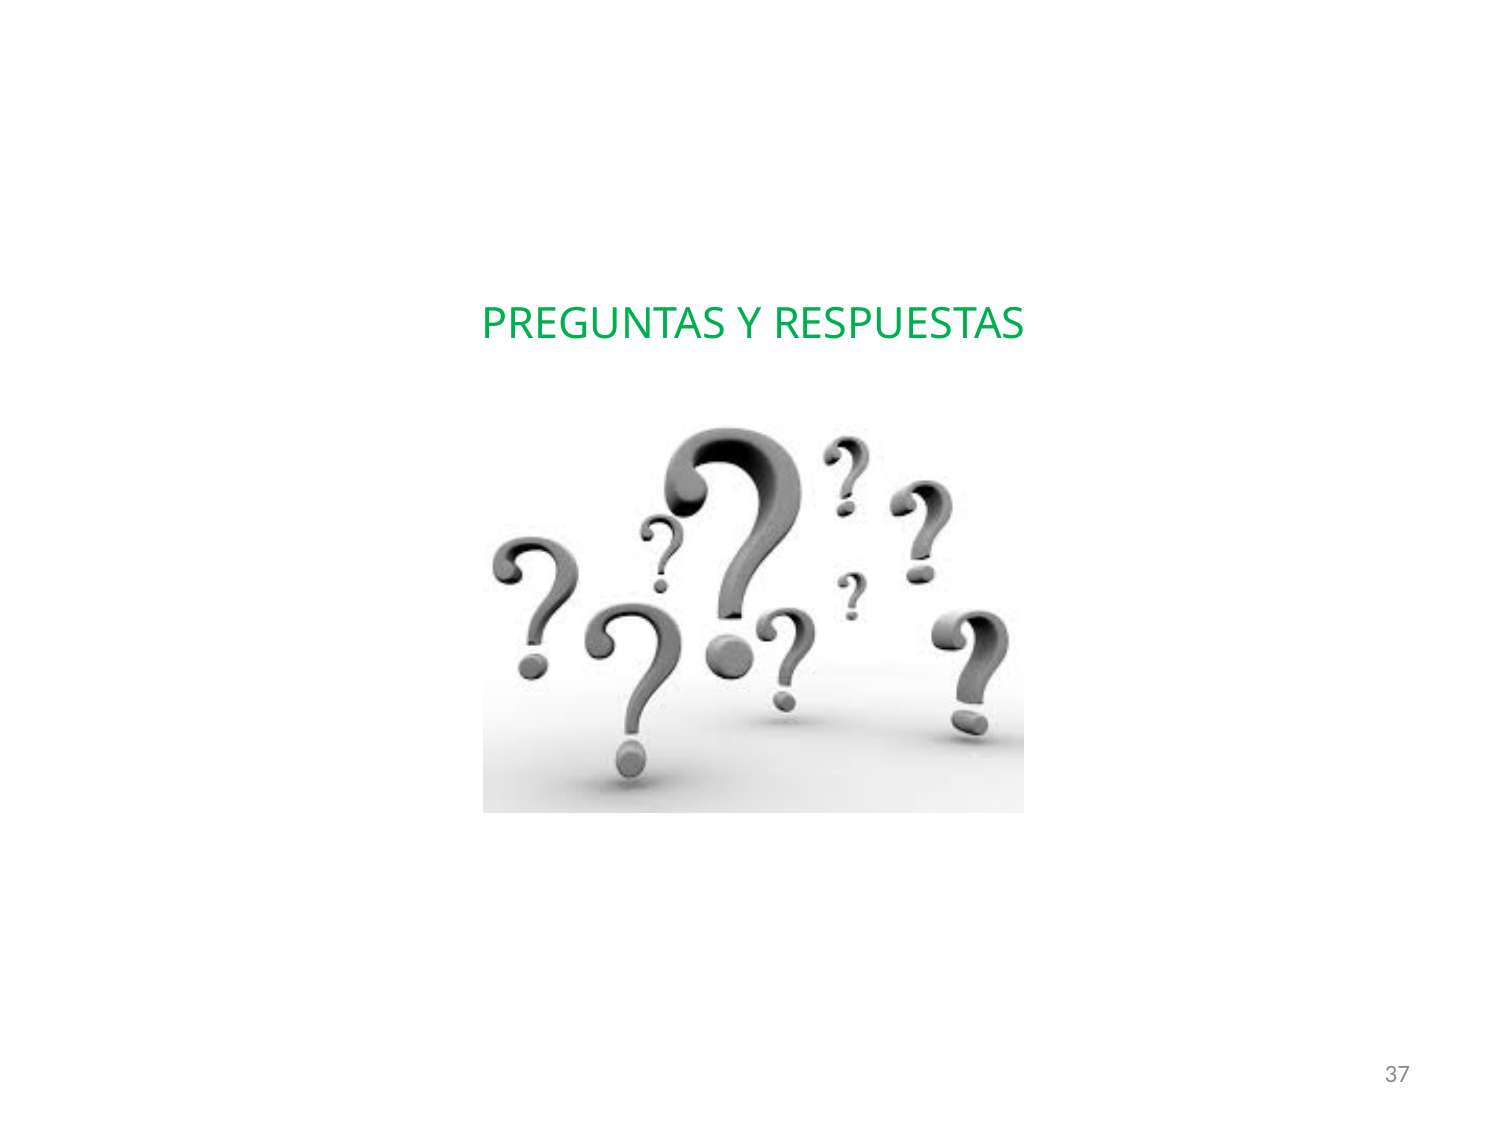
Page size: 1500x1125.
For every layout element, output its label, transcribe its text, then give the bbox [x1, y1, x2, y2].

slide_number 37 [1074, 1042, 1425, 1103]
picture [483, 408, 1024, 814]
title PREGUNTAS Y RESPUESTAS [147, 101, 1360, 1025]
